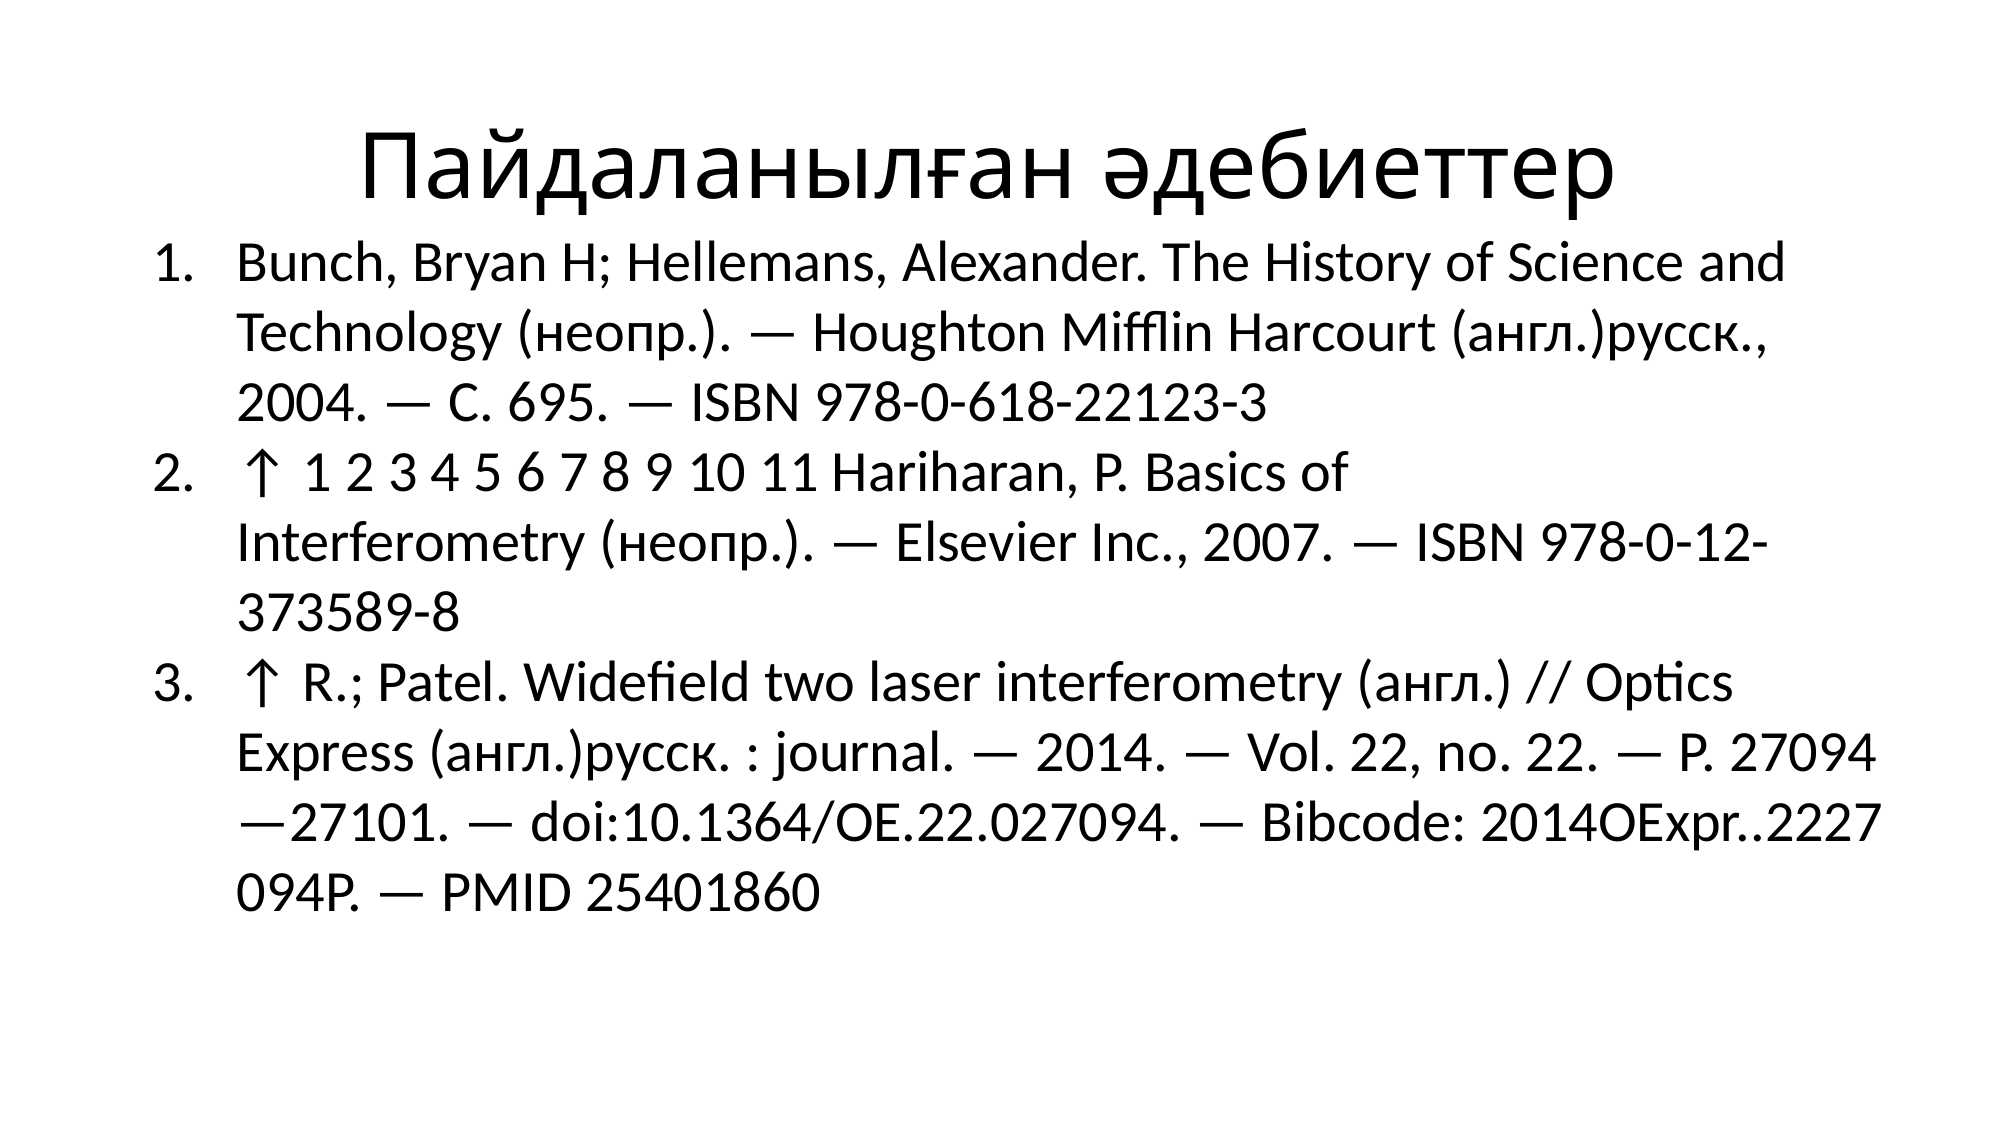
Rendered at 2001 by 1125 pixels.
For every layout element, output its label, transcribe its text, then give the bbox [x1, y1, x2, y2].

title Пайдаланылған әдебиеттер [137, 59, 1863, 216]
text_box Bunch, Bryan H; Hellemans, Alexander. The History of Science and Technology (неопр.). — Houghton Mifflin Harcourt (англ.)русск., 2004. — С. 695. — ISBN 978-0-618-22123-3 ↑ 1 2 3 4 5 6 7 8 9 10 11 Hariharan, P. Basics of Interferometry (неопр.). — Elsevier Inc., 2007. — ISBN 978-0-12-373589-8 ↑ R.; Patel. Widefield two laser interferometry (англ.) // Optics Express (англ.)русск. : journal. — 2014. — Vol. 22, no. 22. — P. 27094—27101. — doi:10.1364/OE.22.027094. — Bibcode: 2014OExpr..2227094P. — PMID 25401860 [137, 216, 1914, 931]
